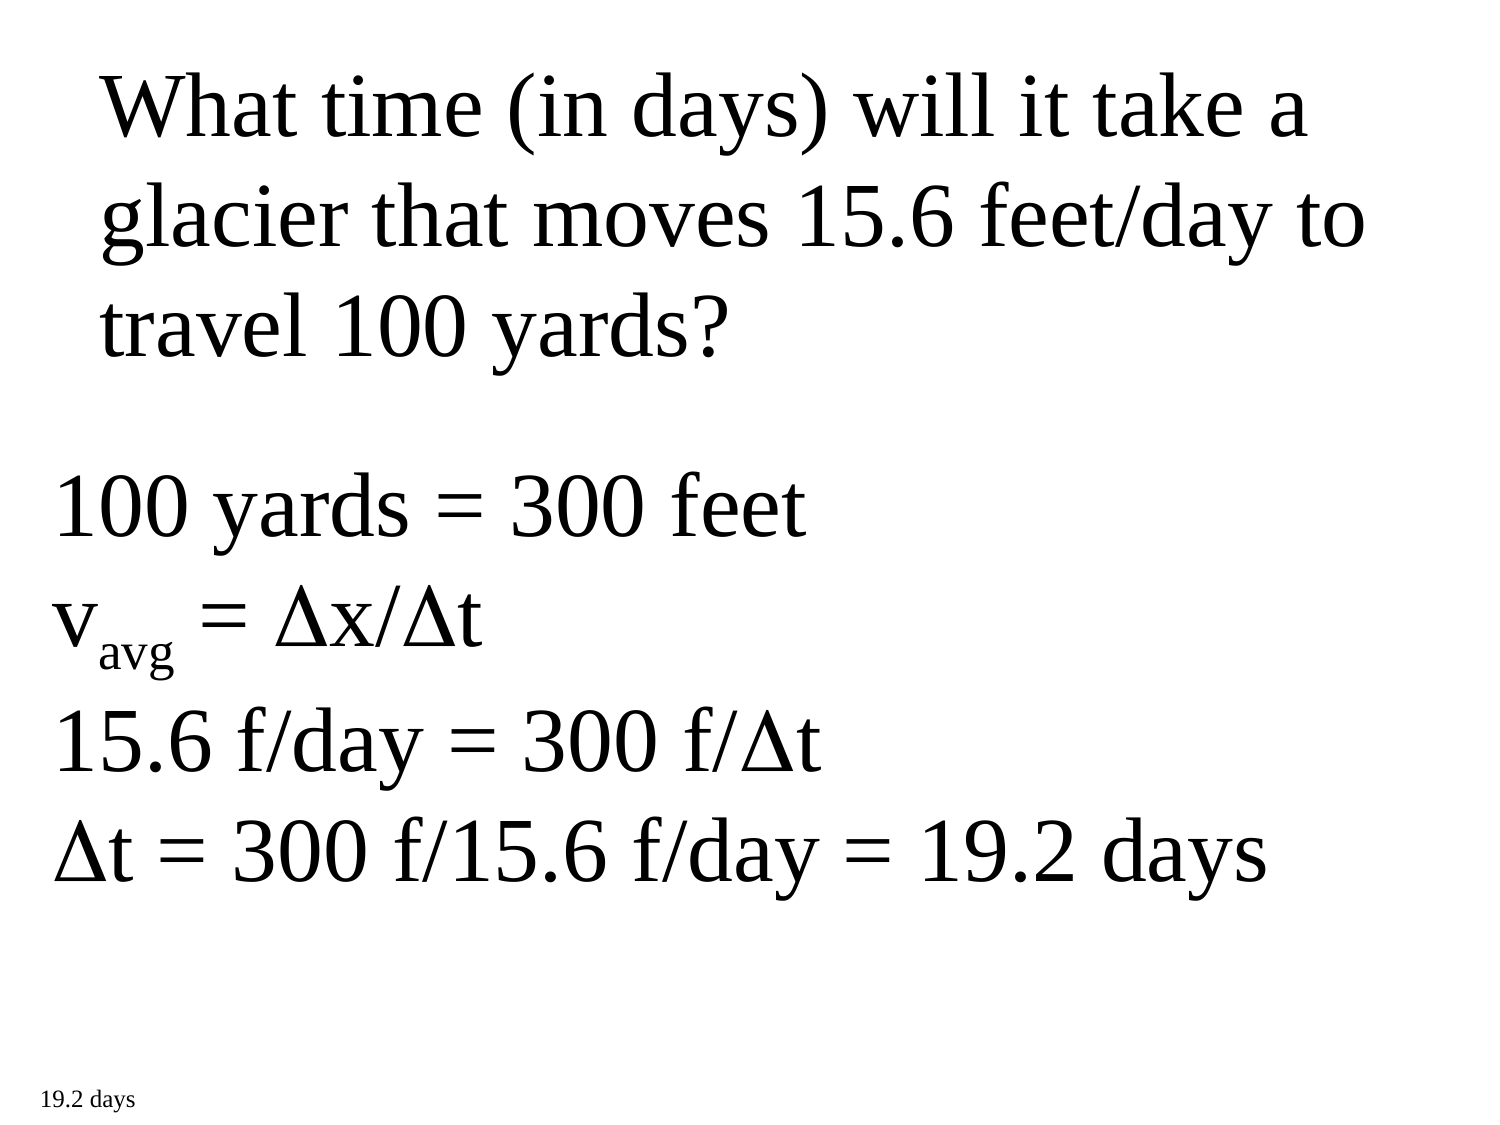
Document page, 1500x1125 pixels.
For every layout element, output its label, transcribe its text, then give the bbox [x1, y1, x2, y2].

text_box 19.2 days [25, 1074, 151, 1120]
text_box What time (in days) will it take a glacier that moves 15.6 feet/day to travel 100 yards? [84, 37, 1413, 383]
text_box 100 yards = 300 feet vavg = x/t 15.6 f/day = 300 f/t t = 300 f/15.6 f/day = 19.2 days [37, 437, 1463, 908]
